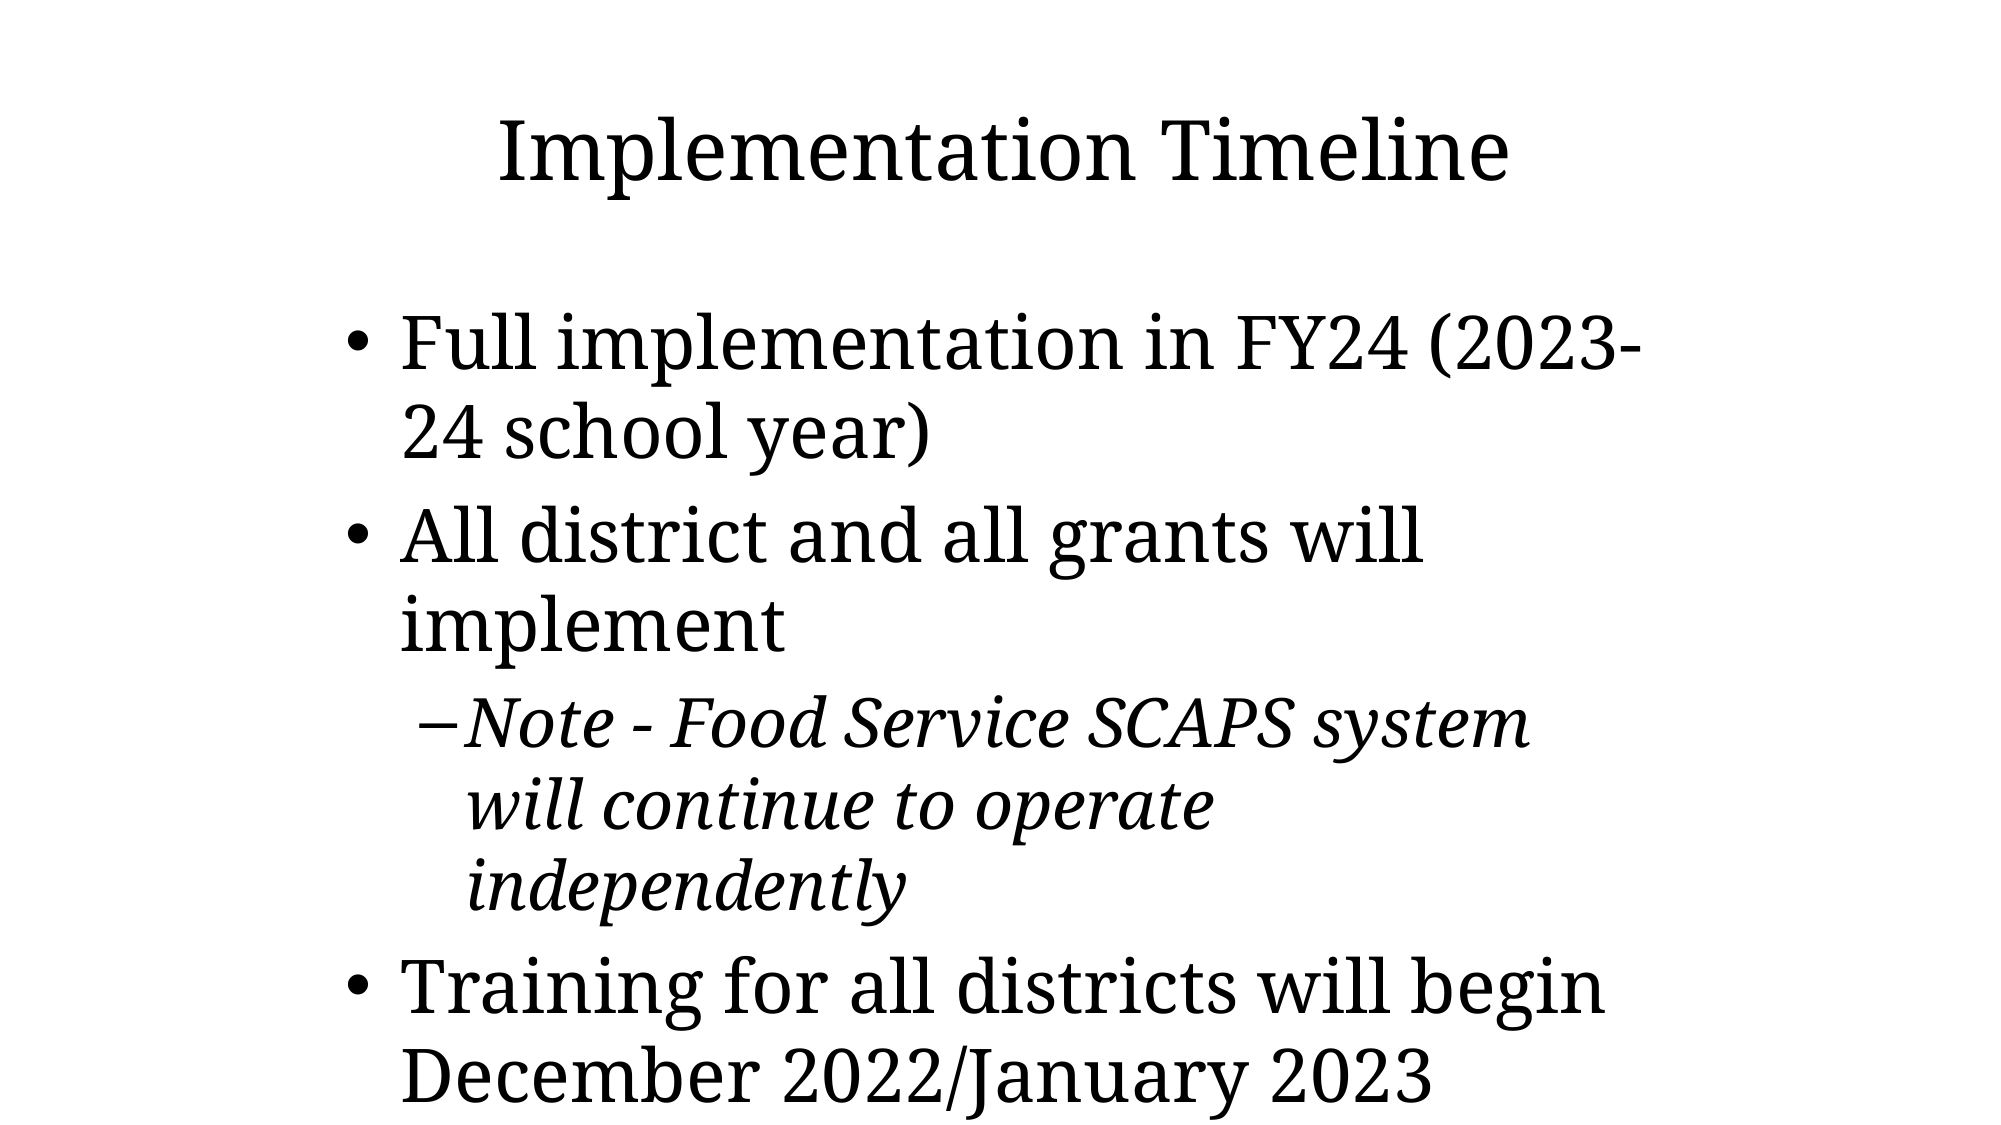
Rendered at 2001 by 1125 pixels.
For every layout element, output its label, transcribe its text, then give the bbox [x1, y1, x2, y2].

title Implementation Timeline [448, 75, 1562, 219]
list Full implementation in FY24 (2023-24 school year) All district and all grants will implement Note - Food Service SCAPS system will continue to operate independently Training for all districts will begin December 2022/January 2023 [330, 287, 1681, 1125]
